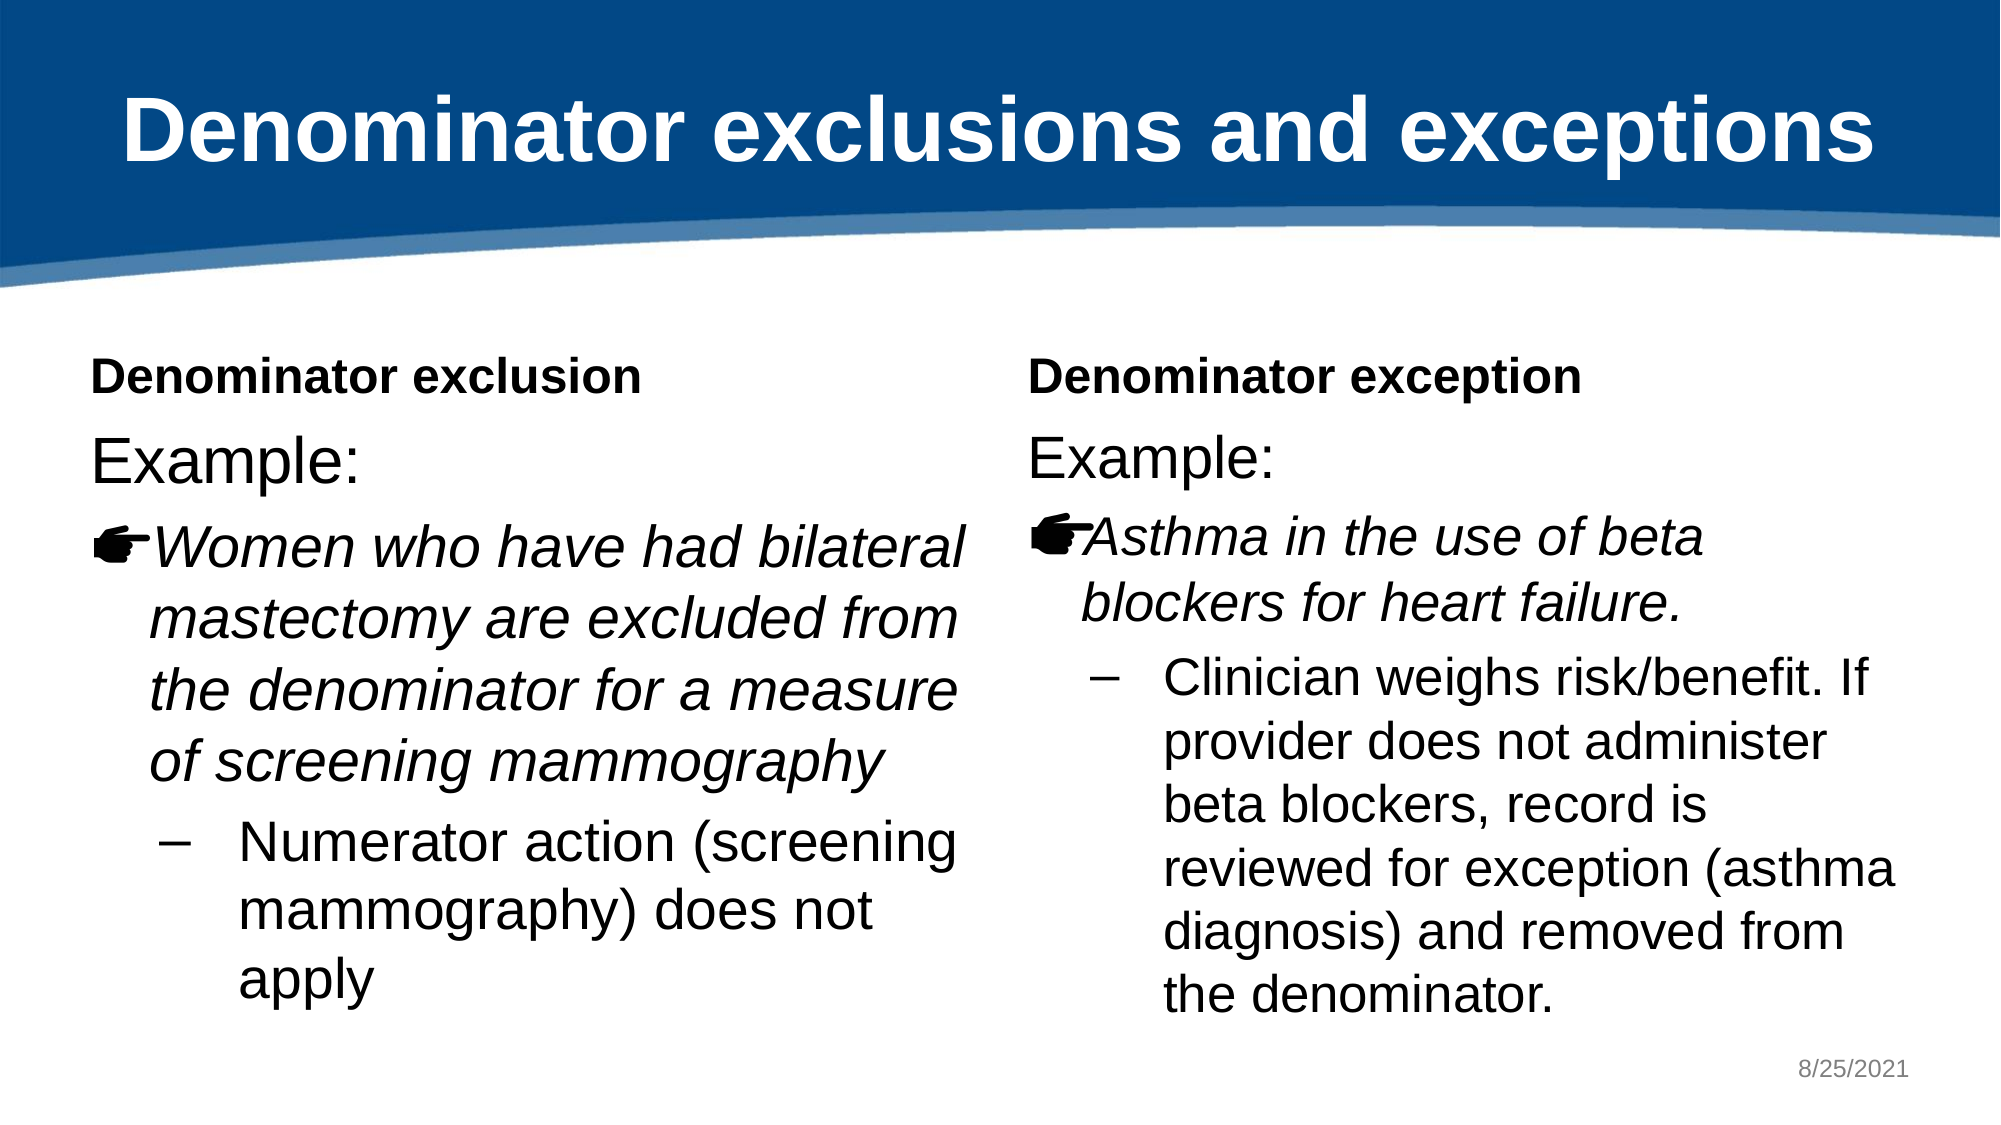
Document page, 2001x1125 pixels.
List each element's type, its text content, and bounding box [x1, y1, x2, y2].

title Denominator exclusions and exceptions [75, 12, 1925, 238]
list Denominator exception [1012, 287, 1925, 410]
picture [90, 512, 154, 576]
list Denominator exclusion [75, 287, 984, 410]
list Example: Asthma in the use of beta blockers for heart failure. Clinician weighs risk/benefit. If provider does not administer beta blockers, record is reviewed for exception (asthma diagnosis) and removed from the denominator. [1012, 410, 1925, 1038]
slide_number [1674, 1037, 1925, 1098]
list Example: Women who have had bilateral mastectomy are excluded from the denominator for a measure of screening mammography Numerator action (screening mammography) does not apply [75, 410, 984, 1038]
picture [1027, 498, 1098, 569]
picture [0, 0, 2000, 320]
